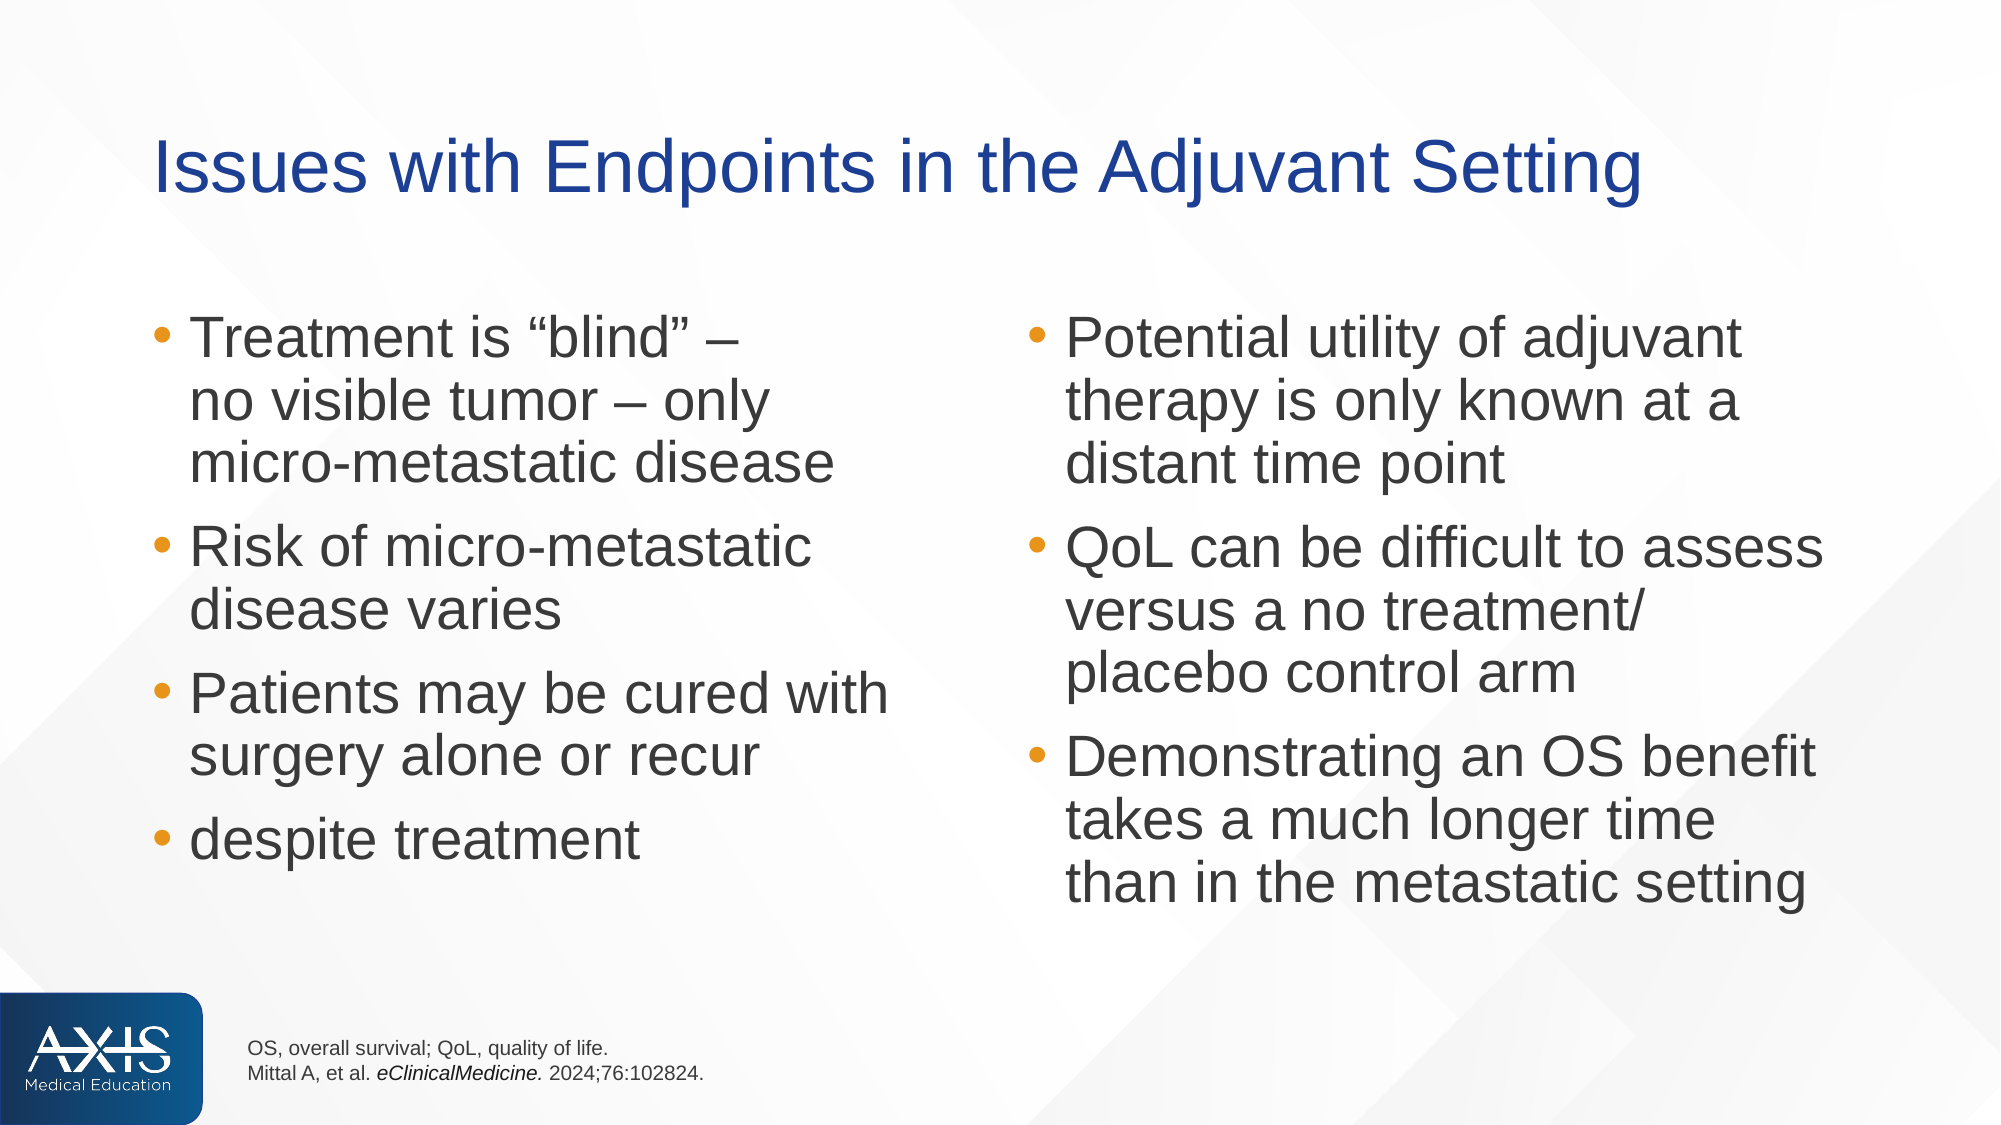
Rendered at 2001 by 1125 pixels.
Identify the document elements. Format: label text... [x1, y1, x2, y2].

footer OS, overall survival; QoL, quality of life. Mittal A, et al. eClinicalMedicine. 2024;76:102824. [232, 993, 1980, 1125]
list Treatment is “blind” – no visible tumor – only micro-metastatic disease Risk of micro-metastatic disease varies Patients may be cured with surgery alone or recur despite treatment [137, 299, 988, 994]
title Issues with Endpoints in the Adjuvant Setting [137, 59, 1863, 278]
picture [24, 1001, 174, 1117]
list Potential utility of adjuvant therapy is only known at a distant time point QoL can be difficult to assess versus a no treatment/ placebo control arm Demonstrating an OS benefit takes a much longer time than in the metastatic setting [1012, 299, 1863, 993]
